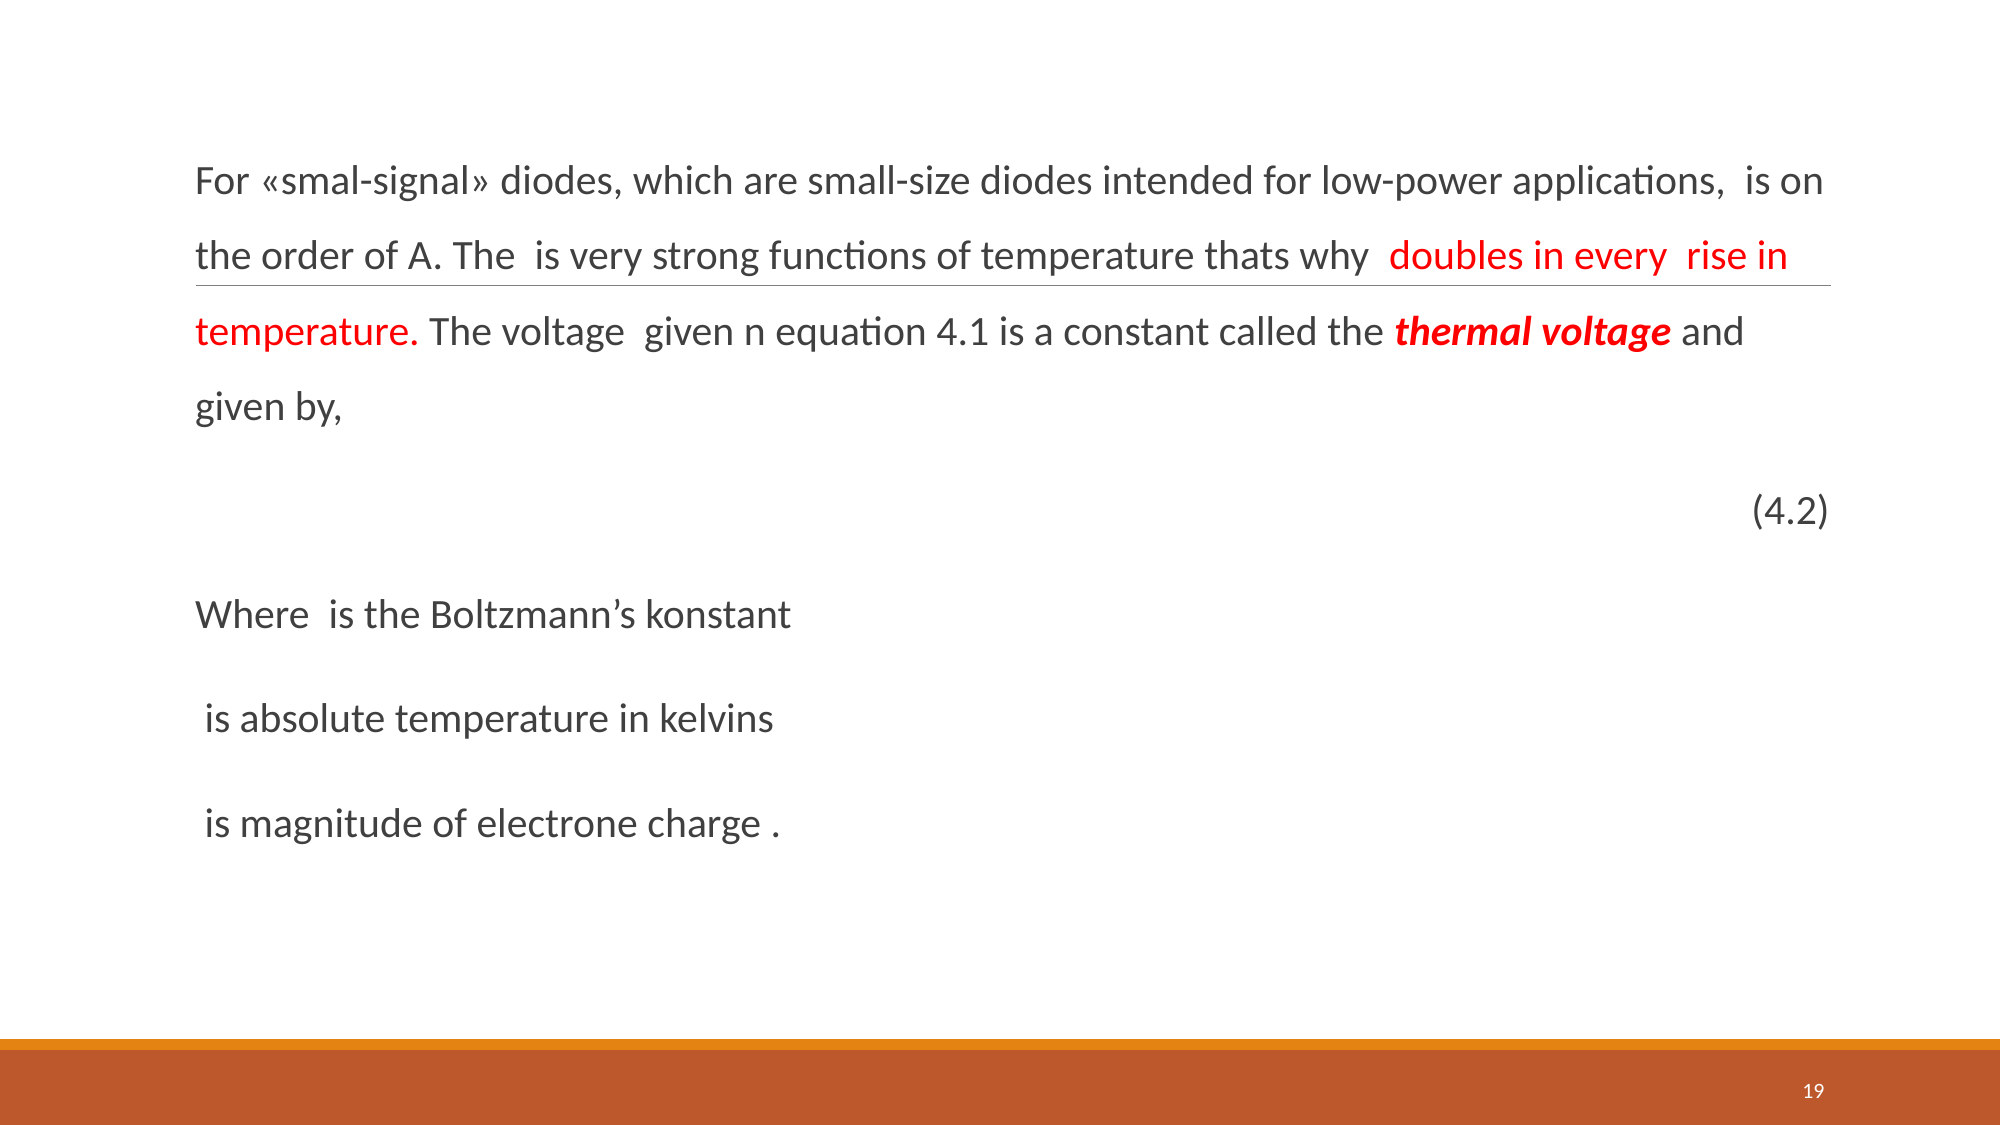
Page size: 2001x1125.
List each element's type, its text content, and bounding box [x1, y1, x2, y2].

slide_number 19 [1624, 1059, 1840, 1120]
